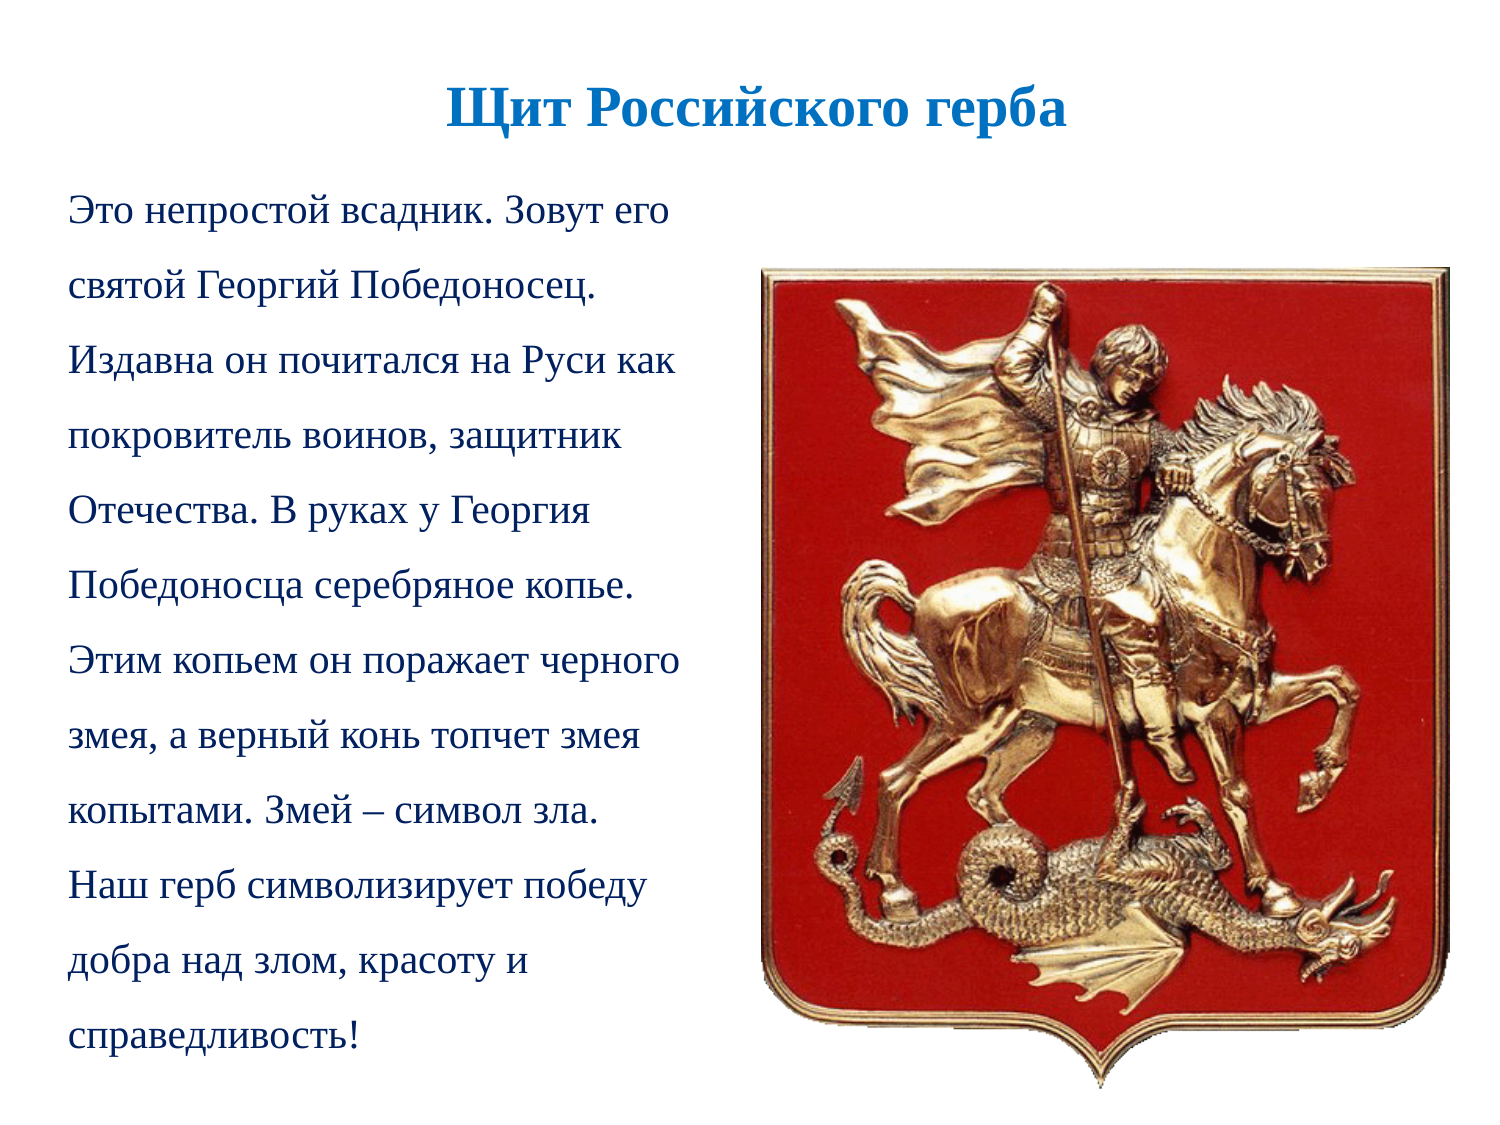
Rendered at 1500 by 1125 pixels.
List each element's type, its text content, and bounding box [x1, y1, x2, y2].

picture [761, 266, 1450, 1098]
text_box Это непростой всадник. Зовут его святой Георгий Победоносец. Издавна он почитался на Руси как покровитель воинов, защитник Отечества. В руках у Георгия Победоносца серебряное копье. Этим копьем он поражает черного змея, а верный конь топчет змея копытами. Змей – символ зла. Наш герб символизирует победу добра над злом, красоту и справедливость! [53, 148, 703, 1064]
title Щит Российского герба [88, 45, 1425, 161]
